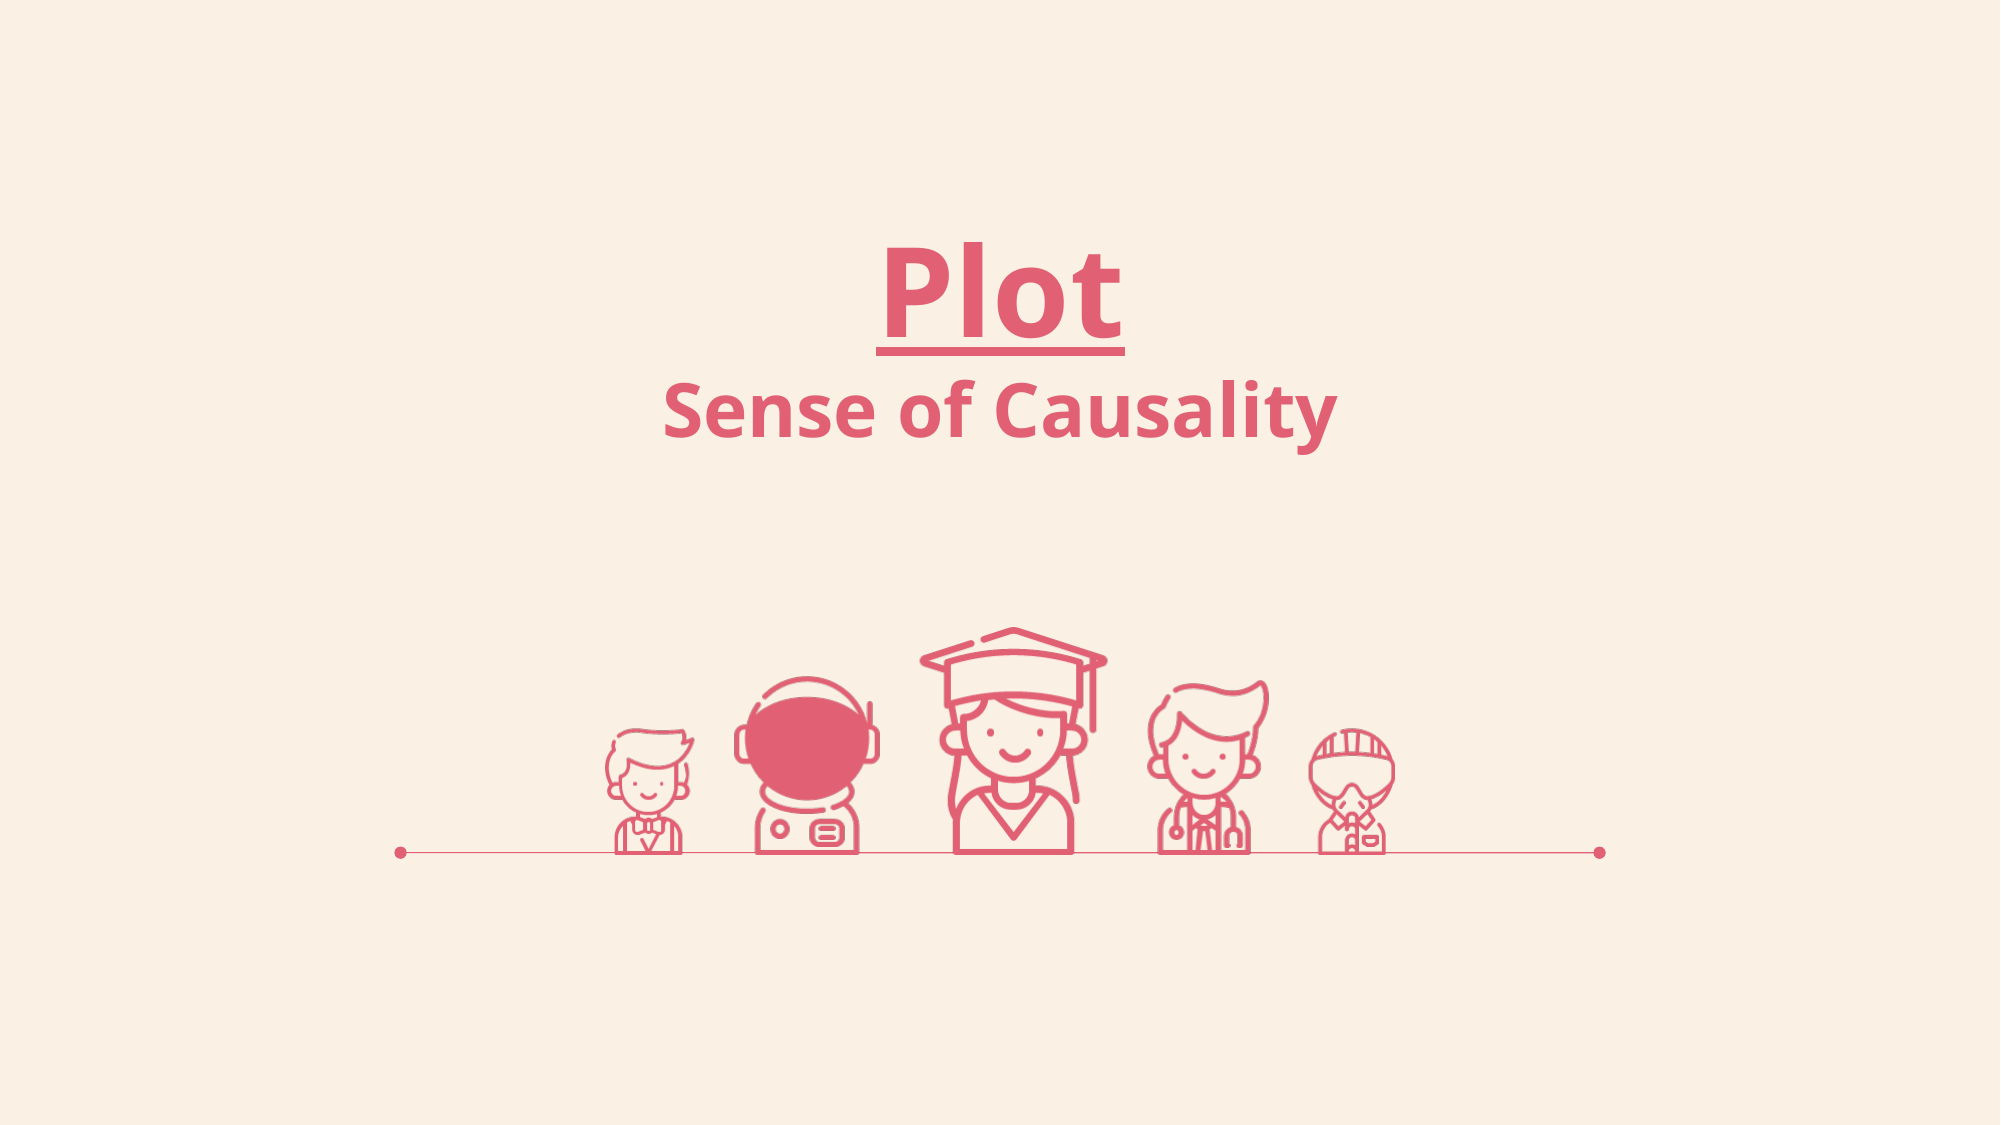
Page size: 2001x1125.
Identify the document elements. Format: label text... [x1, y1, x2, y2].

text_box Plot Sense of Causality [405, 205, 1596, 506]
picture [605, 627, 1395, 855]
